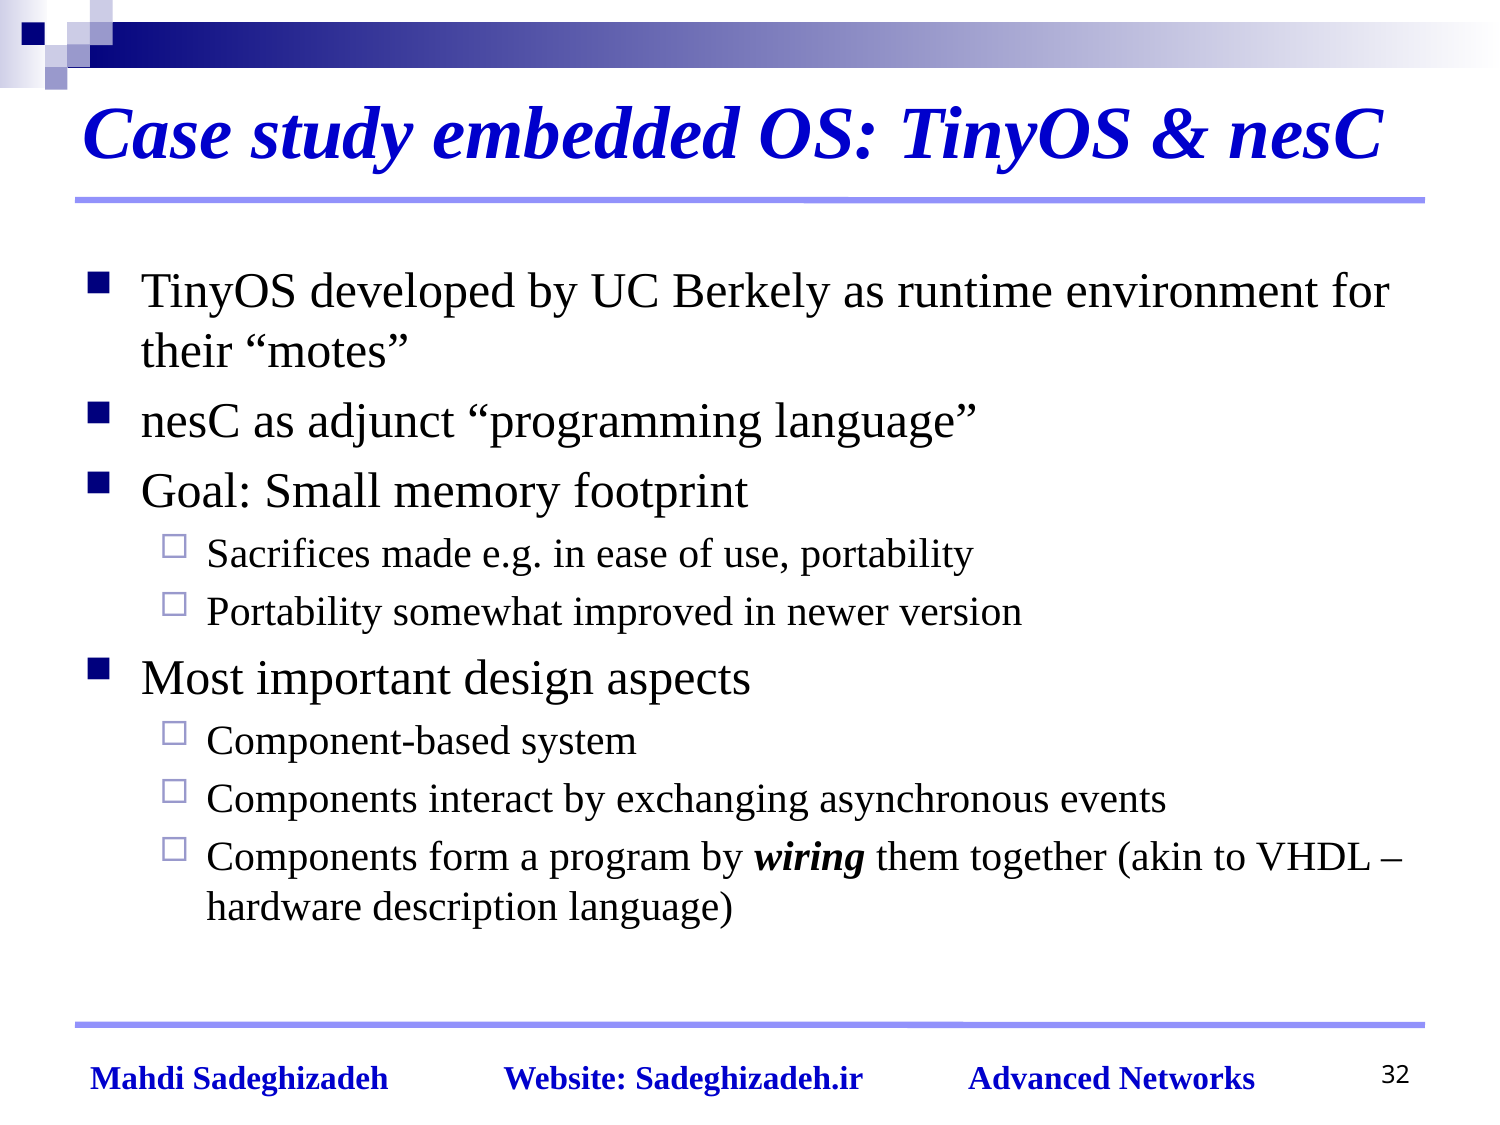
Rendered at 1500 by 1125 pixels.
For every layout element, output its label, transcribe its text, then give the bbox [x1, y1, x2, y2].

text_box TinyOS developed by UC Berkely as runtime environment for their “motes” nesC as adjunct “programming language” Goal: Small memory footprint Sacrifices made e.g. in ease of use, portability Portability somewhat improved in newer version Most important design aspects Component-based system Components interact by exchanging asynchronous events Components form a program by wiring them together (akin to VHDL – hardware description language) [69, 249, 1462, 988]
slide_number 32 [1313, 1026, 1426, 1101]
footer Mahdi Sadeghizadeh Website: Sadeghizadeh.ir Advanced Networks [74, 1032, 1313, 1105]
title Case study embedded OS: TinyOS & nesC [67, 80, 1468, 176]
